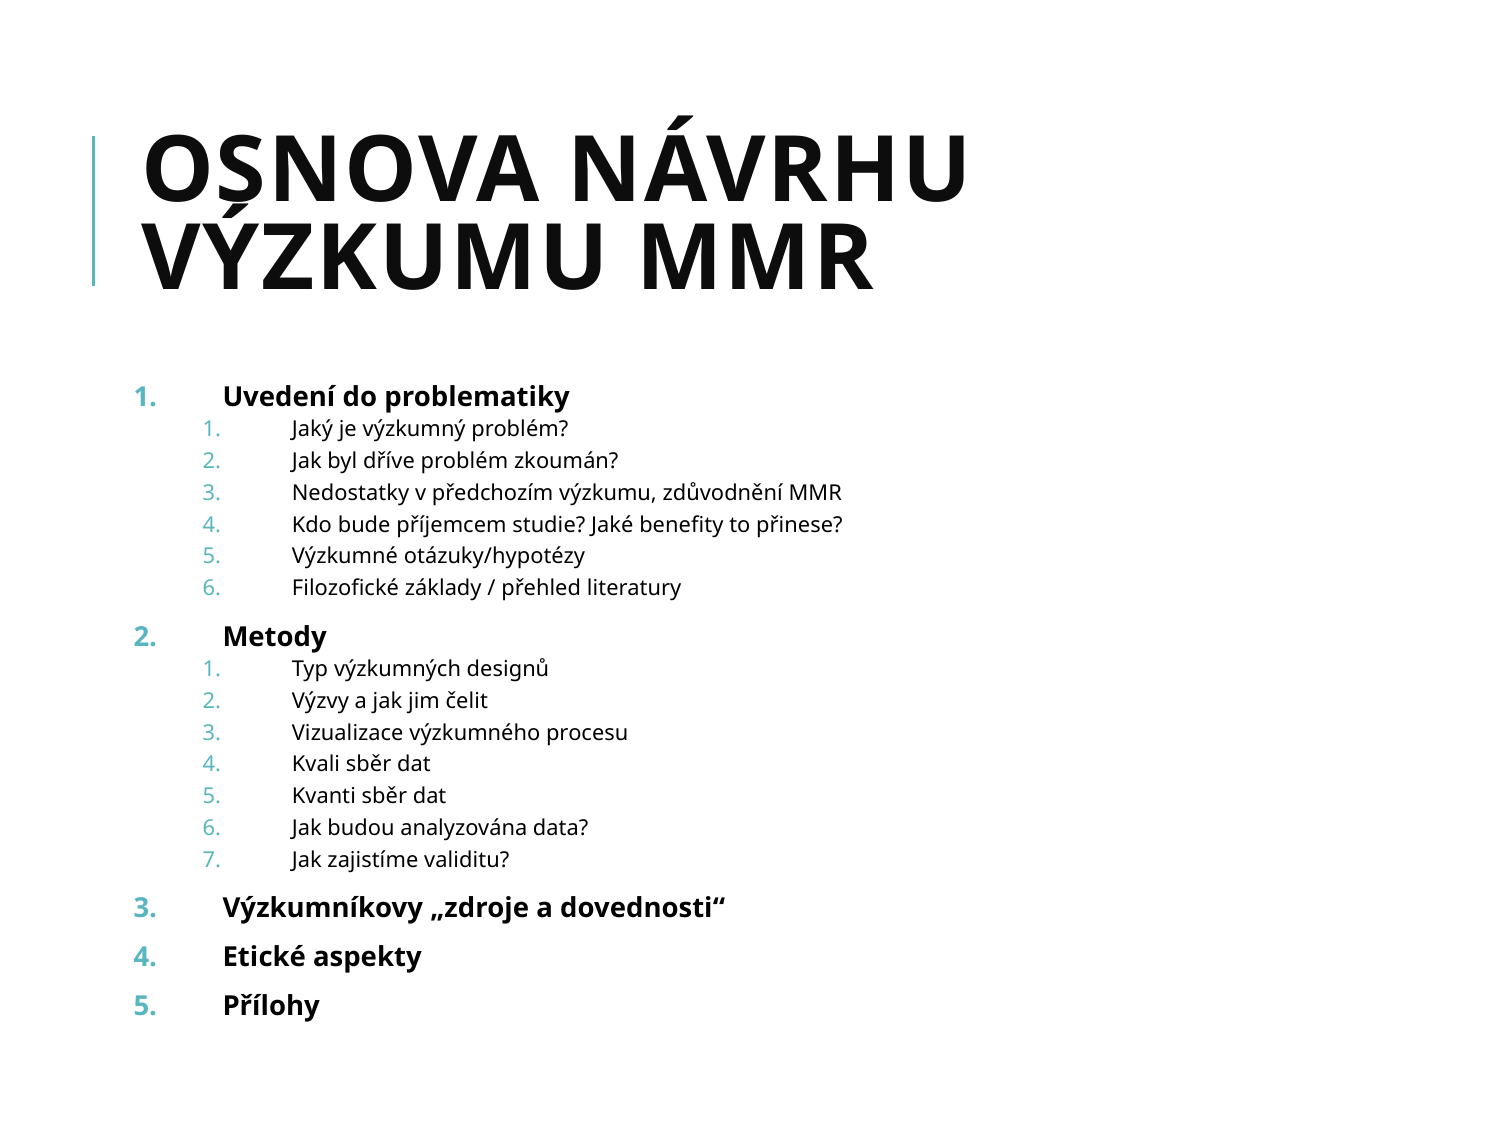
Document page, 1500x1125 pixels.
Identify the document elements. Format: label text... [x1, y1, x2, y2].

title Osnova návrhu výzkumu MMR [126, 96, 1322, 342]
list Uvedení do problematiky Jaký je výzkumný problém? Jak byl dříve problém zkoumán? Nedostatky v předchozím výzkumu, zdůvodnění MMR Kdo bude příjemcem studie? Jaké benefity to přinese? Výzkumné otázuky/hypotézy Filozofické základy / přehled literatury Metody Typ výzkumných designů Výzvy a jak jim čelit Vizualizace výzkumného procesu Kvali sběr dat Kvanti sběr dat Jak budou analyzována data? Jak zajistíme validitu? Výzkumníkovy „zdroje a dovednosti“ Etické aspekty Přílohy [126, 375, 1322, 1035]
